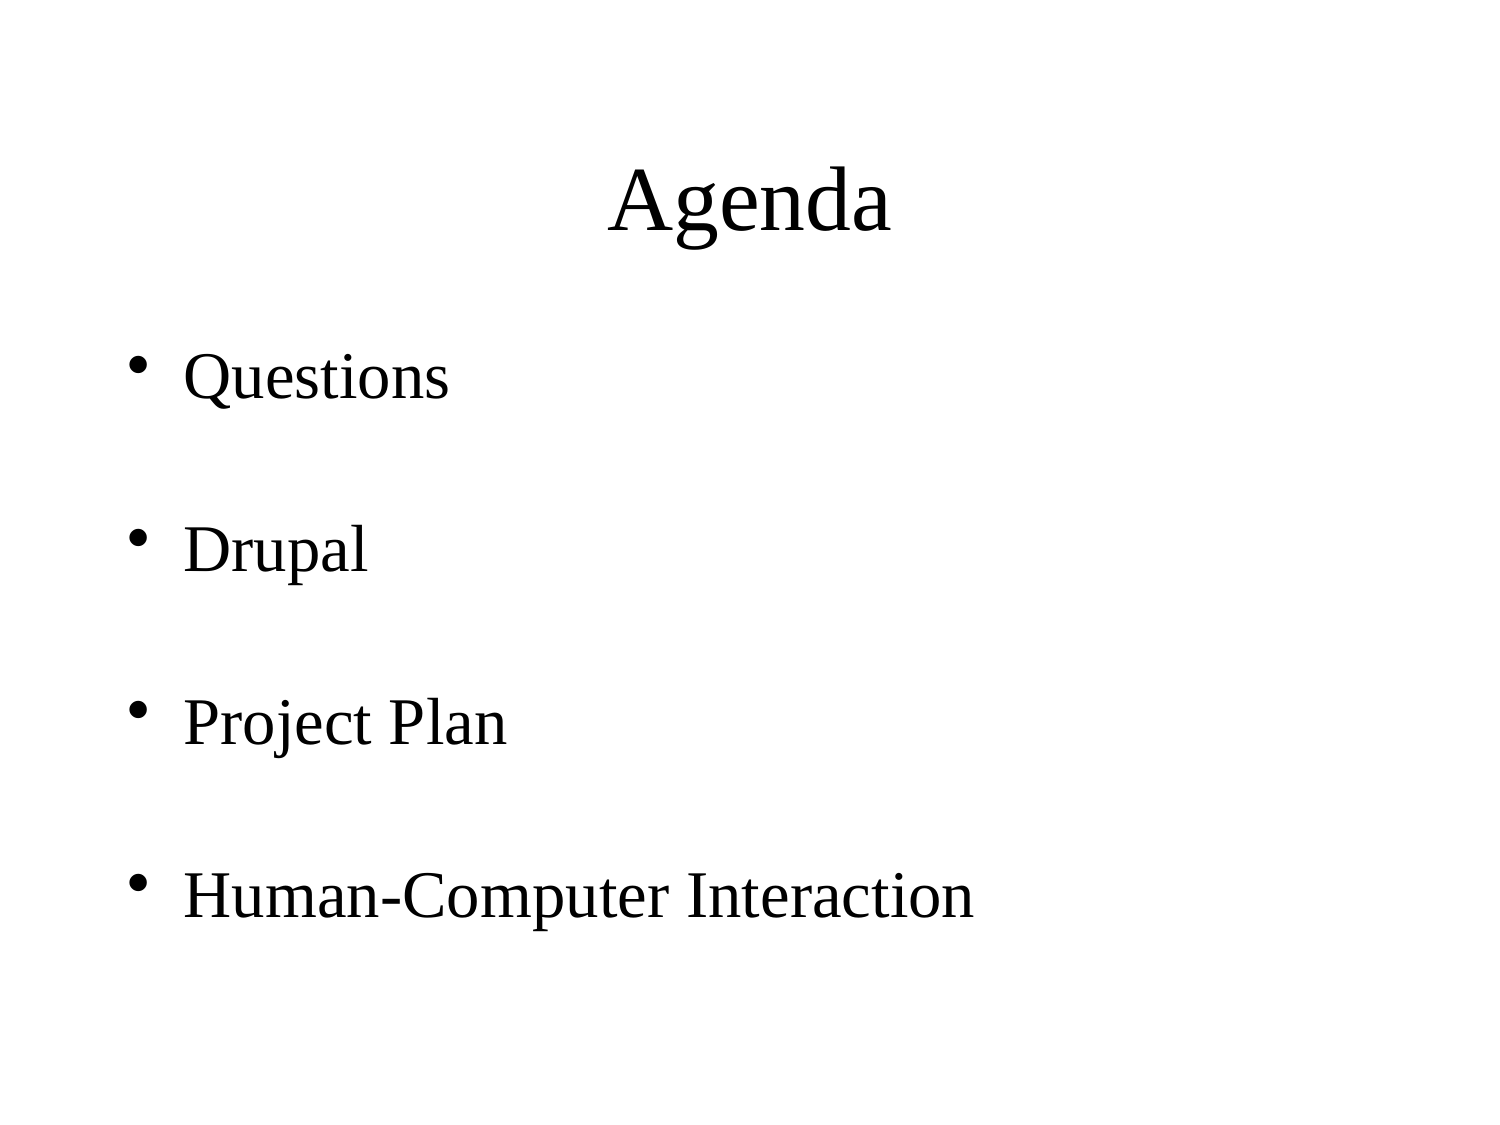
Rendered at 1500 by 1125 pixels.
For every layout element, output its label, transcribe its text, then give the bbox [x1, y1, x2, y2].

list Questions Drupal Project Plan Human-Computer Interaction [112, 324, 1388, 1000]
title Agenda [112, 99, 1388, 288]
